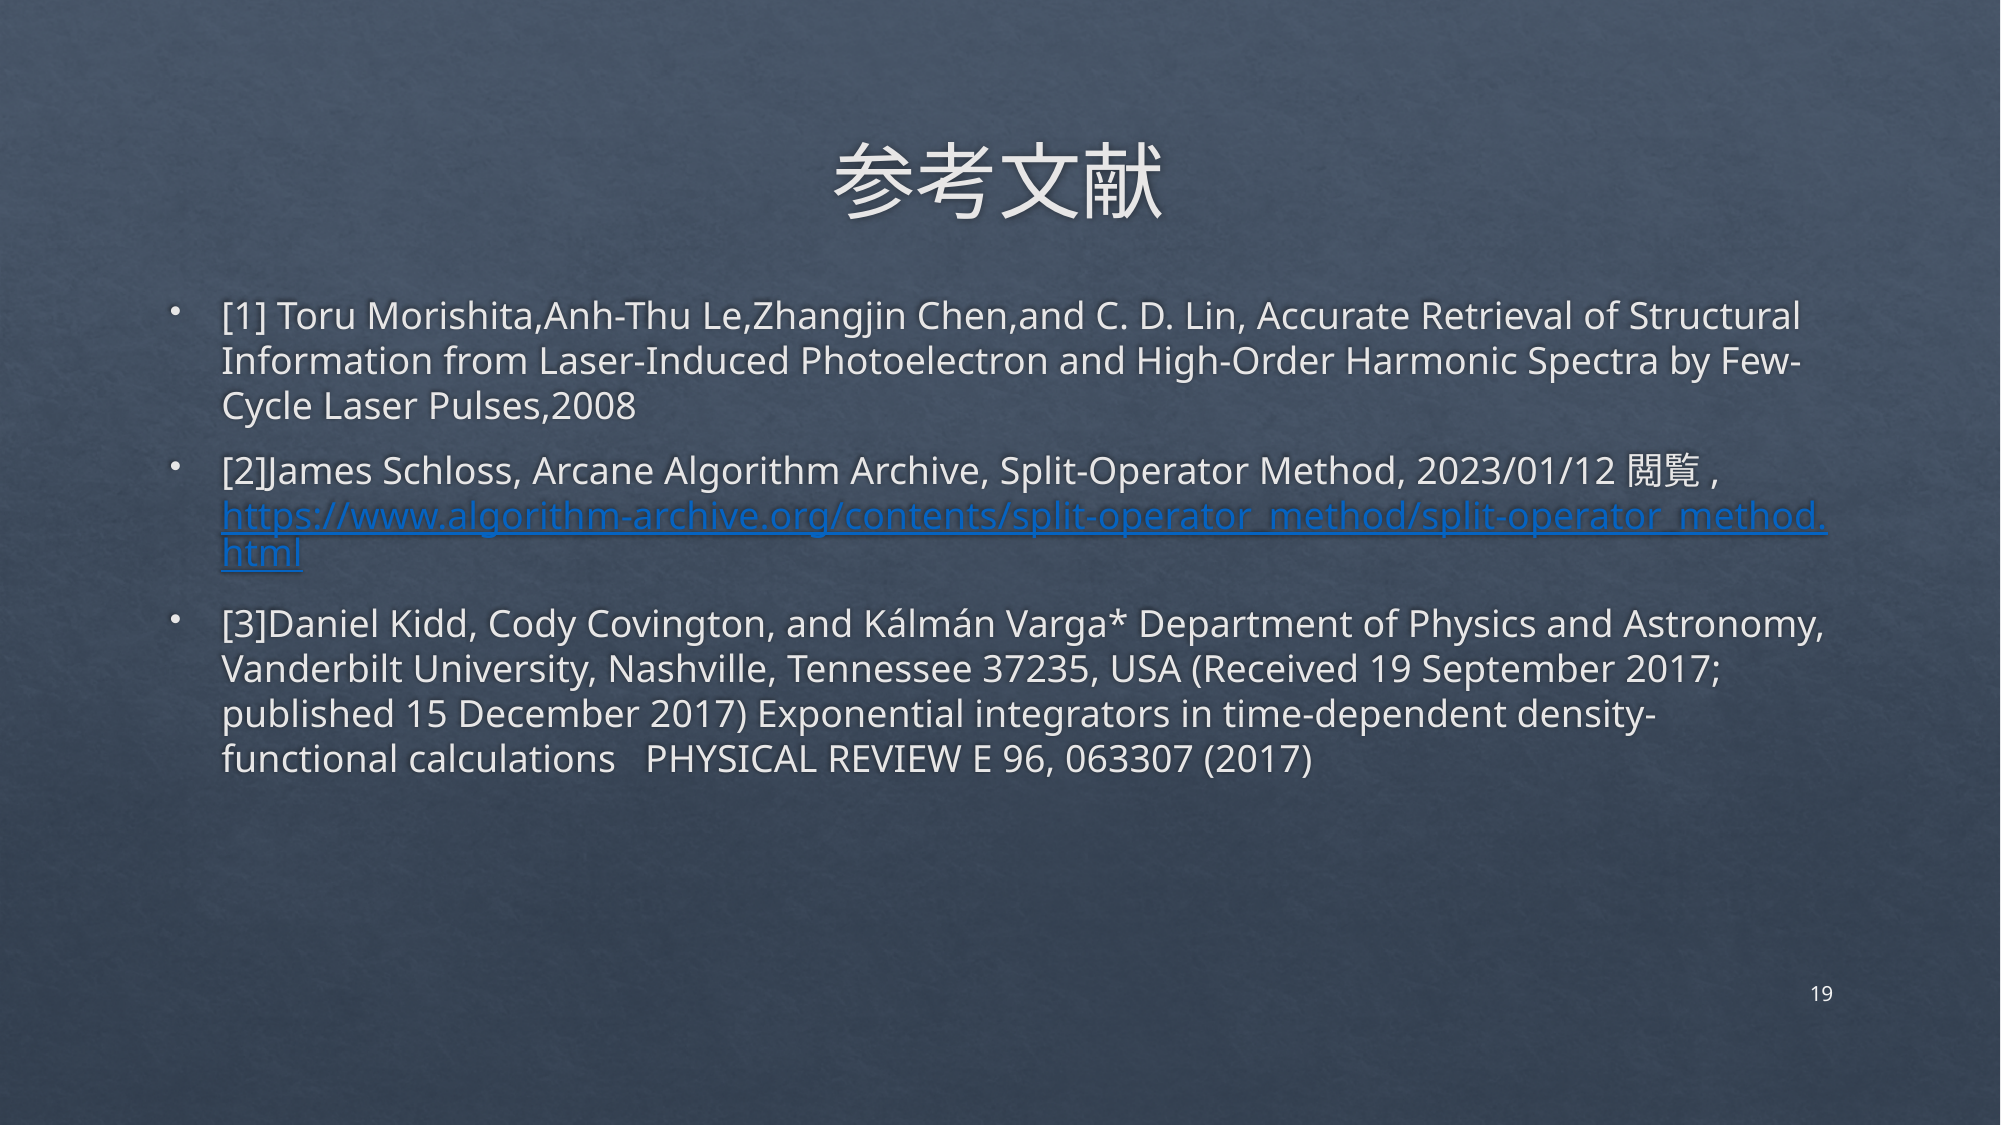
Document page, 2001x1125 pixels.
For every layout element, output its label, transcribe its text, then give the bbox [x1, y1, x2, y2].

title 参考文献 [149, 99, 1849, 260]
list [1] Toru Morishita,Anh-Thu Le,Zhangjin Chen,and C. D. Lin, Accurate Retrieval of Structural Information from Laser-Induced Photoelectron and High-Order Harmonic Spectra by Few-Cycle Laser Pulses,2008 [2]James Schloss, Arcane Algorithm Archive, Split-Operator Method, 2023/01/12閲覧, https://www.algorithm-archive.org/contents/split-operator_method/split-operator_method.html [3]Daniel Kidd, Cody Covington, and Kálmán Varga* Department of Physics and Astronomy, Vanderbilt University, Nashville, Tennessee 37235, USA (Received 19 September 2017; published 15 December 2017) Exponential integrators in time-dependent density-functional calculations PHYSICAL REVIEW E 96, 063307 (2017) [149, 284, 1849, 1125]
slide_number 19 [1724, 965, 1849, 1025]
